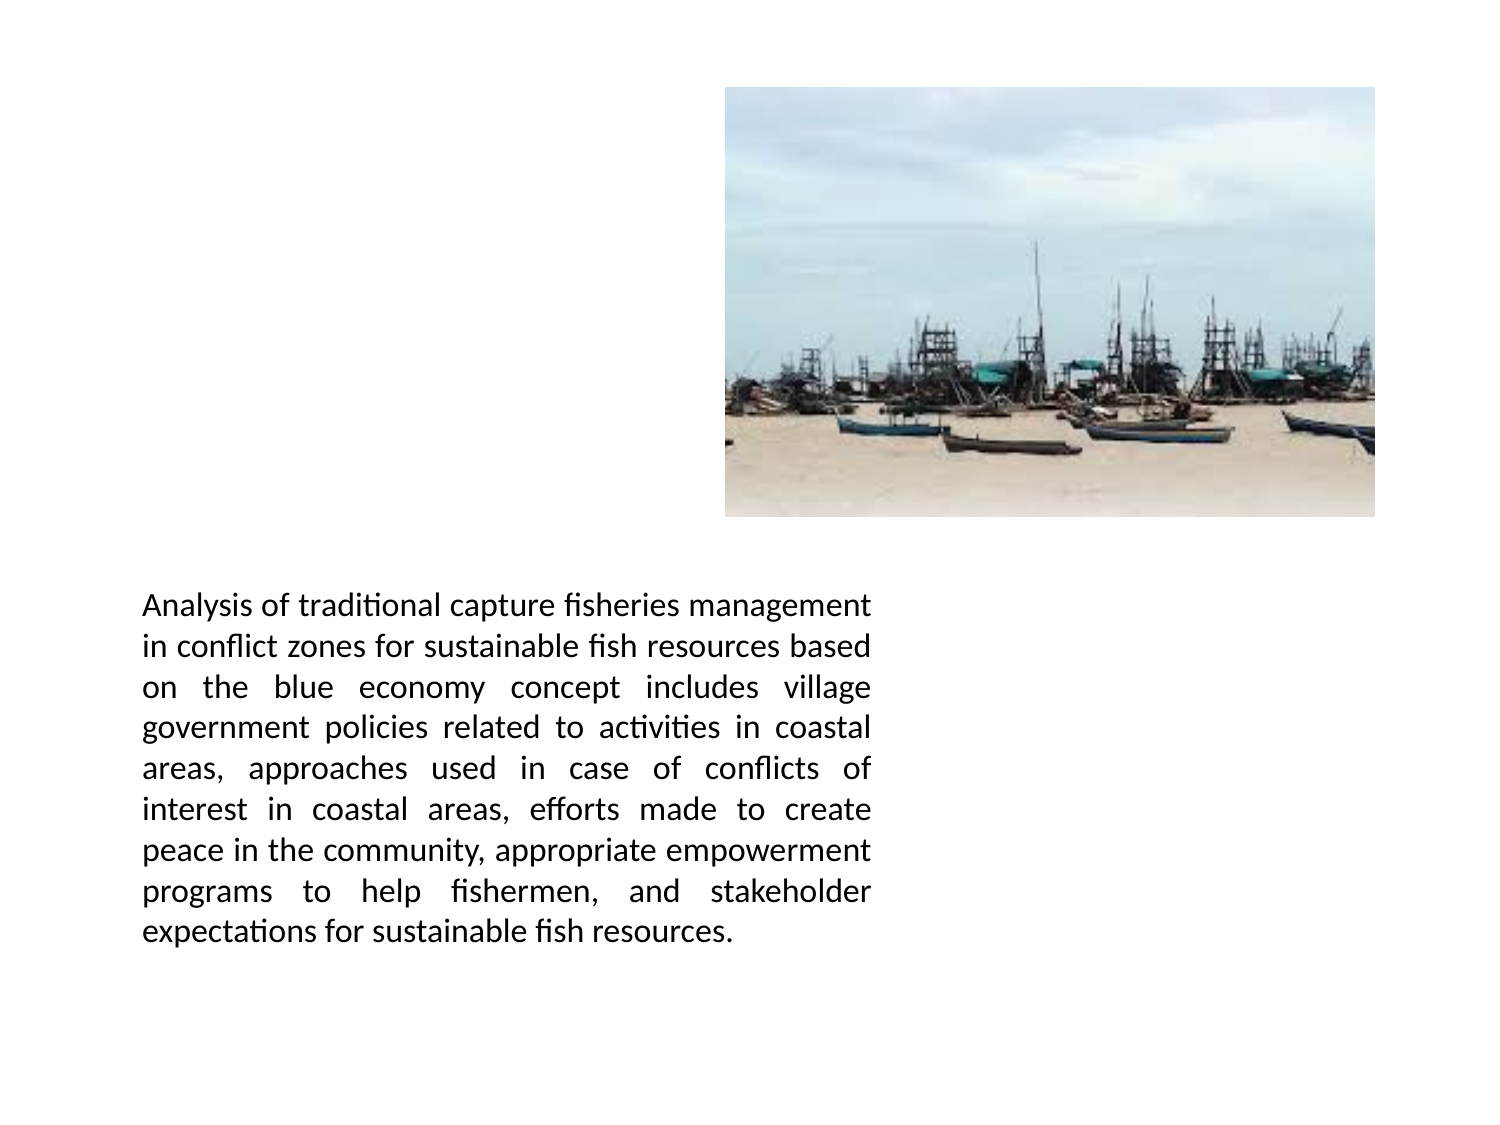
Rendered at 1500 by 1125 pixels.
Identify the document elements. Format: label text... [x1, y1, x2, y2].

picture [724, 87, 1376, 517]
list Analysis of traditional capture fisheries management in conflict zones for sustainable fish resources based on the blue economy concept includes village government policies related to activities in coastal areas, approaches used in case of conflicts of interest in coastal areas, efforts made to create peace in the community, appropriate empowerment programs to help fishermen, and stakeholder expectations for sustainable fish resources. [75, 575, 888, 1005]
